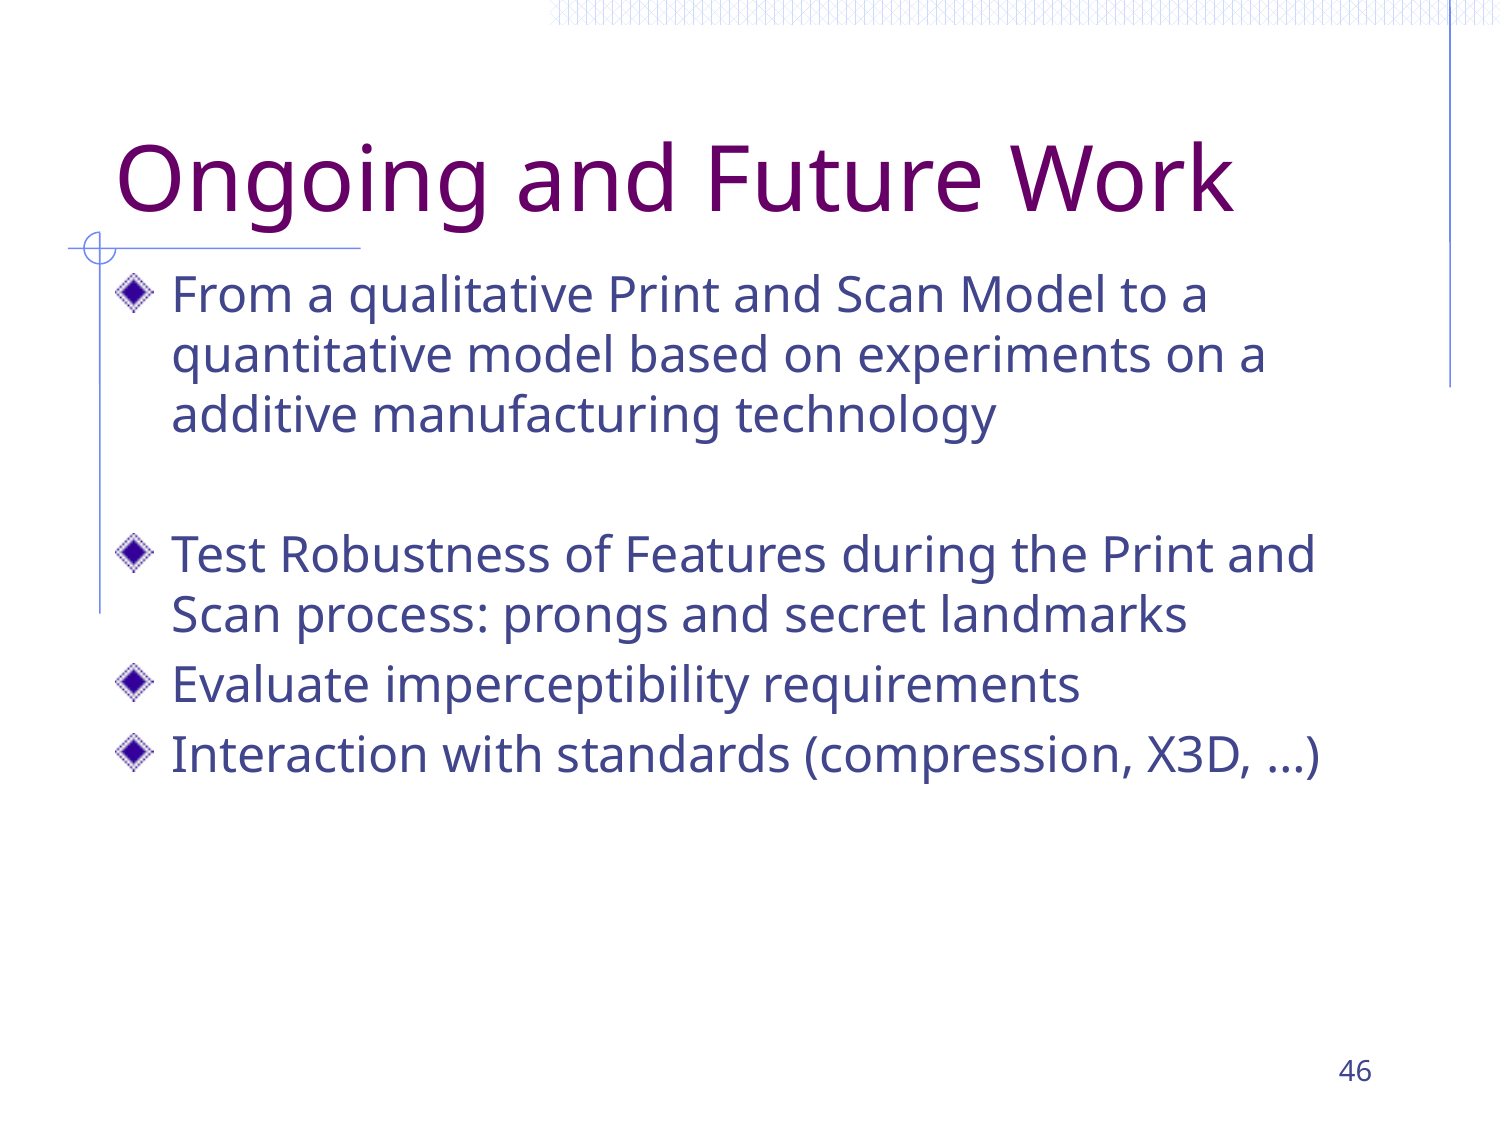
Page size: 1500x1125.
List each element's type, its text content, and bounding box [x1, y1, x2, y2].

slide_number 46 [1074, 1024, 1388, 1101]
title Ongoing and Future Work [99, 49, 1376, 238]
list From a qualitative Print and Scan Model to a quantitative model based on experiments on a additive manufacturing technology Test Robustness of Features during the Print and Scan process: prongs and secret landmarks Evaluate imperceptibility requirements Interaction with standards (compression, X3D, …) [100, 255, 1376, 931]
picture [115, 733, 154, 772]
picture [115, 273, 154, 313]
picture [115, 663, 154, 702]
picture [115, 533, 154, 573]
